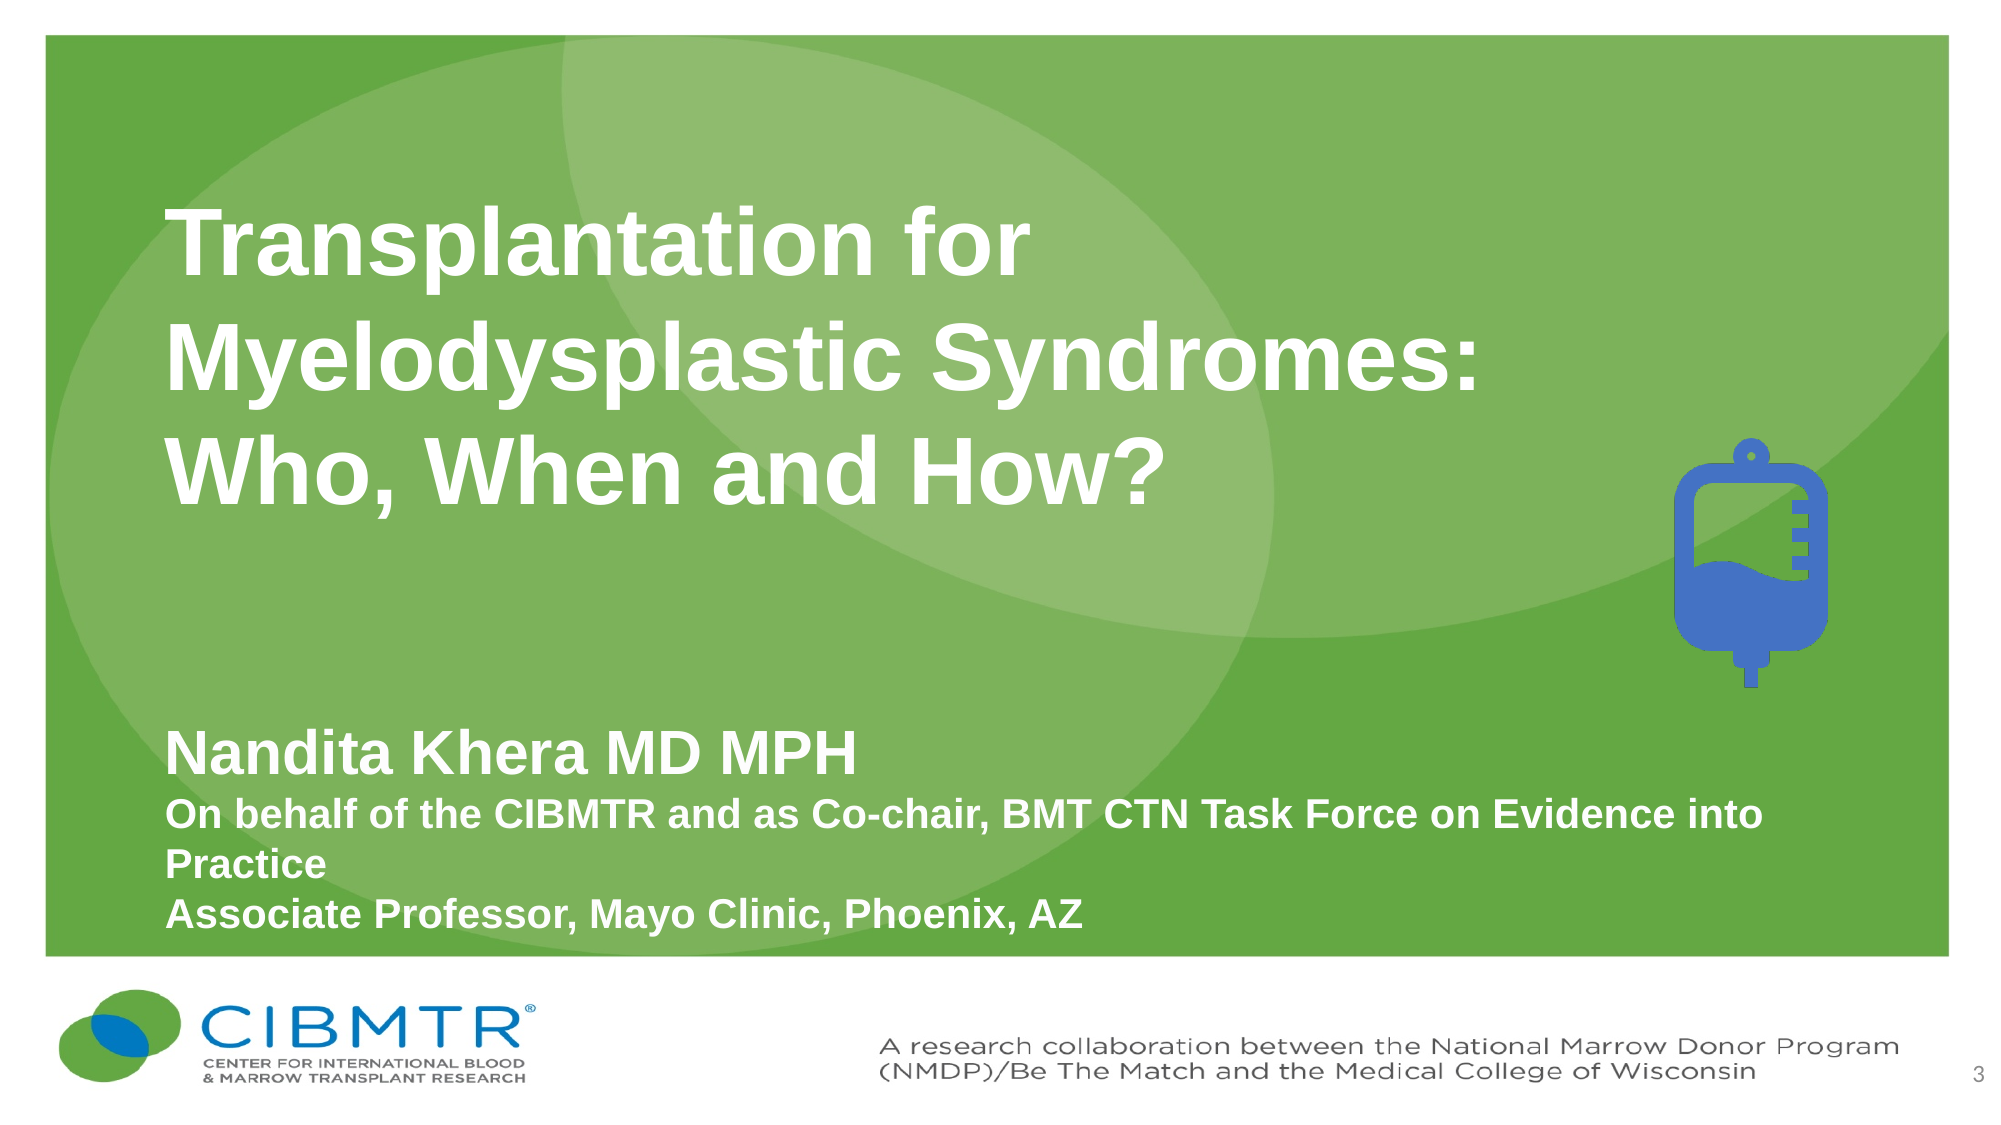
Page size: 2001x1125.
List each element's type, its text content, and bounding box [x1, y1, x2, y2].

slide_number 3 [1550, 1042, 2000, 1103]
title Transplantation for Myelodysplastic Syndromes: Who, When and How? [149, 136, 1552, 568]
subtitle Nandita Khera MD MPH On behalf of the CIBMTR and as Co-chair, BMT CTN Task Force on Evidence into Practice Associate Professor, Mayo Clinic, Phoenix, AZ [149, 717, 1807, 952]
picture [0, 0, 2000, 1125]
